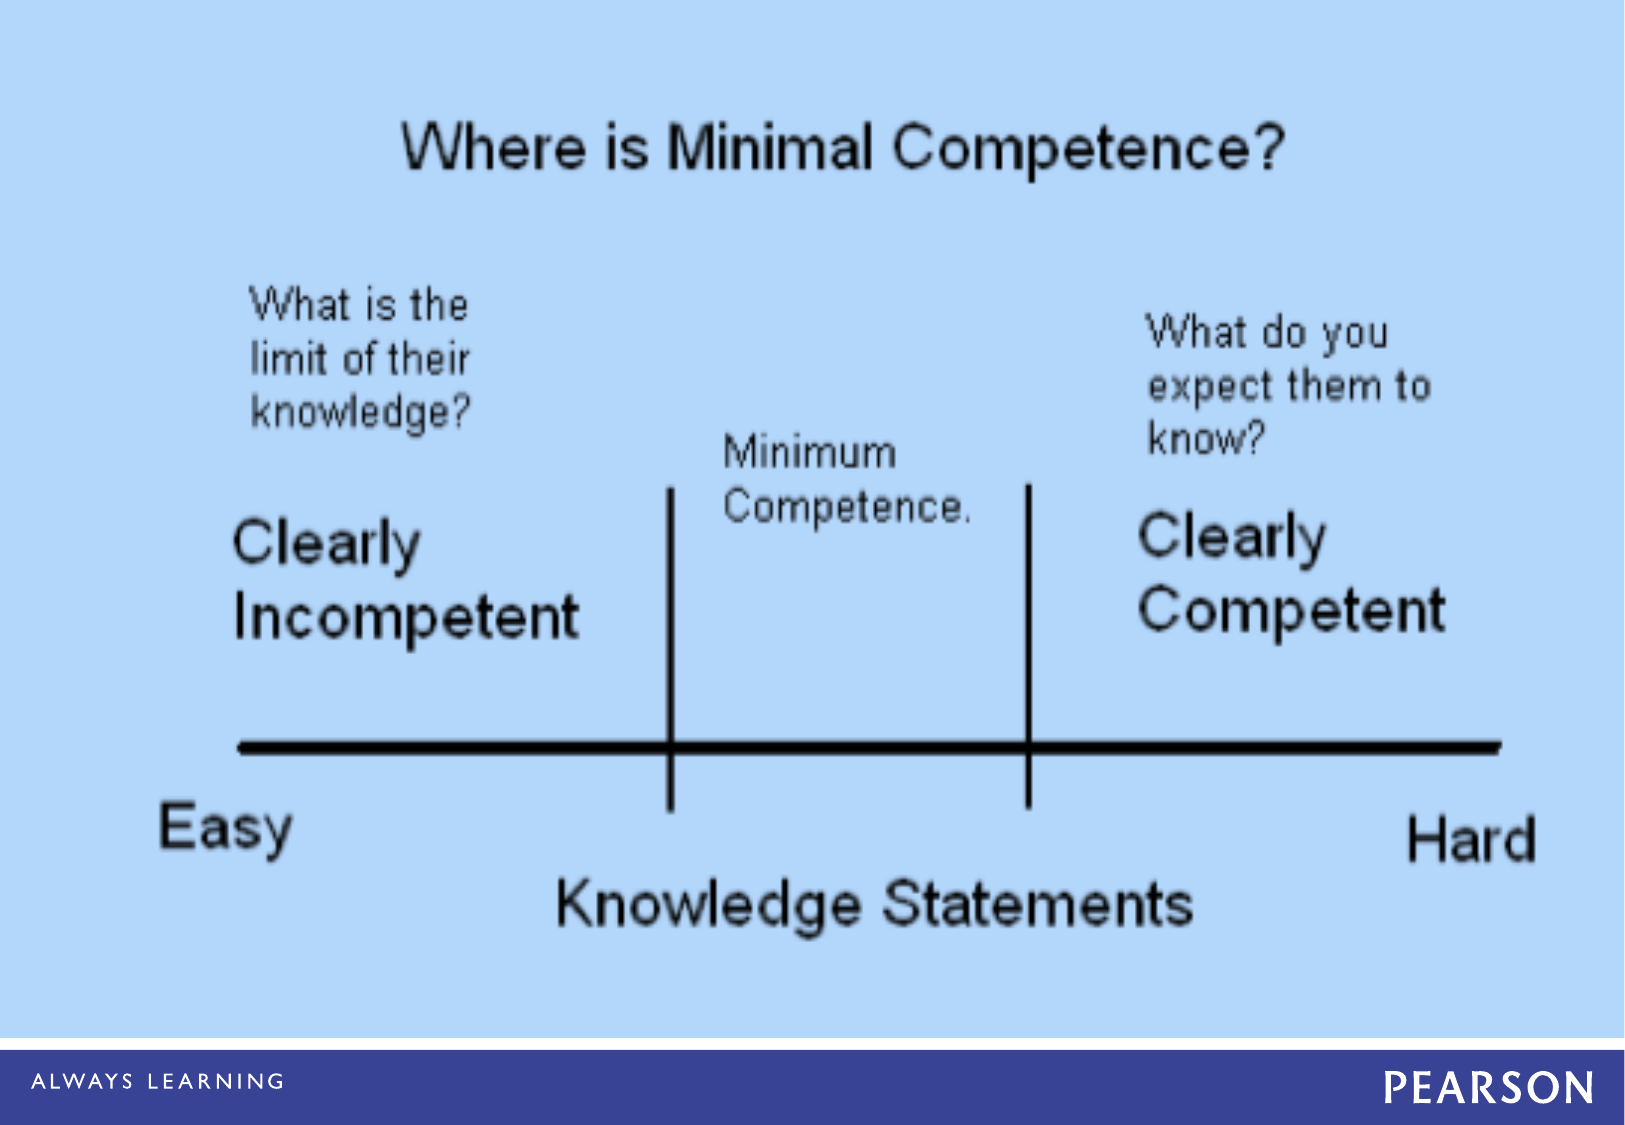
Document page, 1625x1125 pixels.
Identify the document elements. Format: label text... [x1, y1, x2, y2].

picture [0, 0, 1625, 1038]
slide_number 26 [1537, 1044, 1625, 1051]
